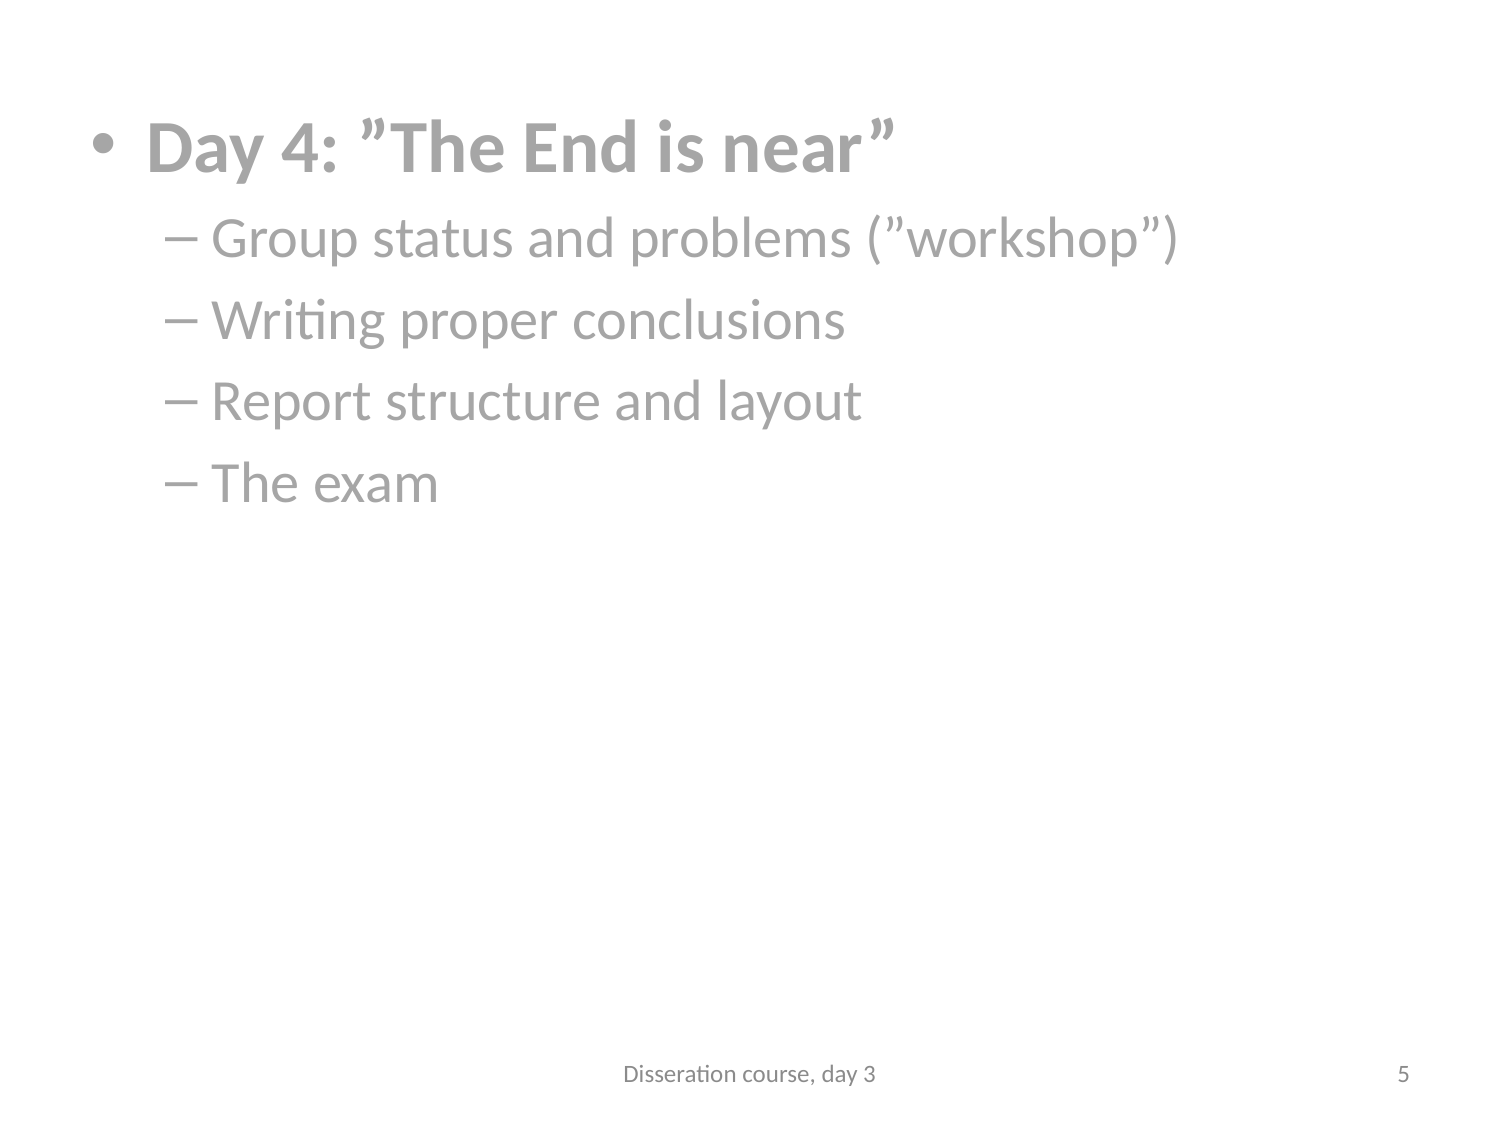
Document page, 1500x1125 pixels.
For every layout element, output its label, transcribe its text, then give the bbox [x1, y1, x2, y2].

footer Disseration course, day 3 [512, 1042, 988, 1103]
list Day 4: ”The End is near” Group status and problems (”workshop”) Writing proper conclusions Report structure and layout The exam [75, 90, 1412, 1005]
slide_number 5 [1074, 1042, 1425, 1103]
